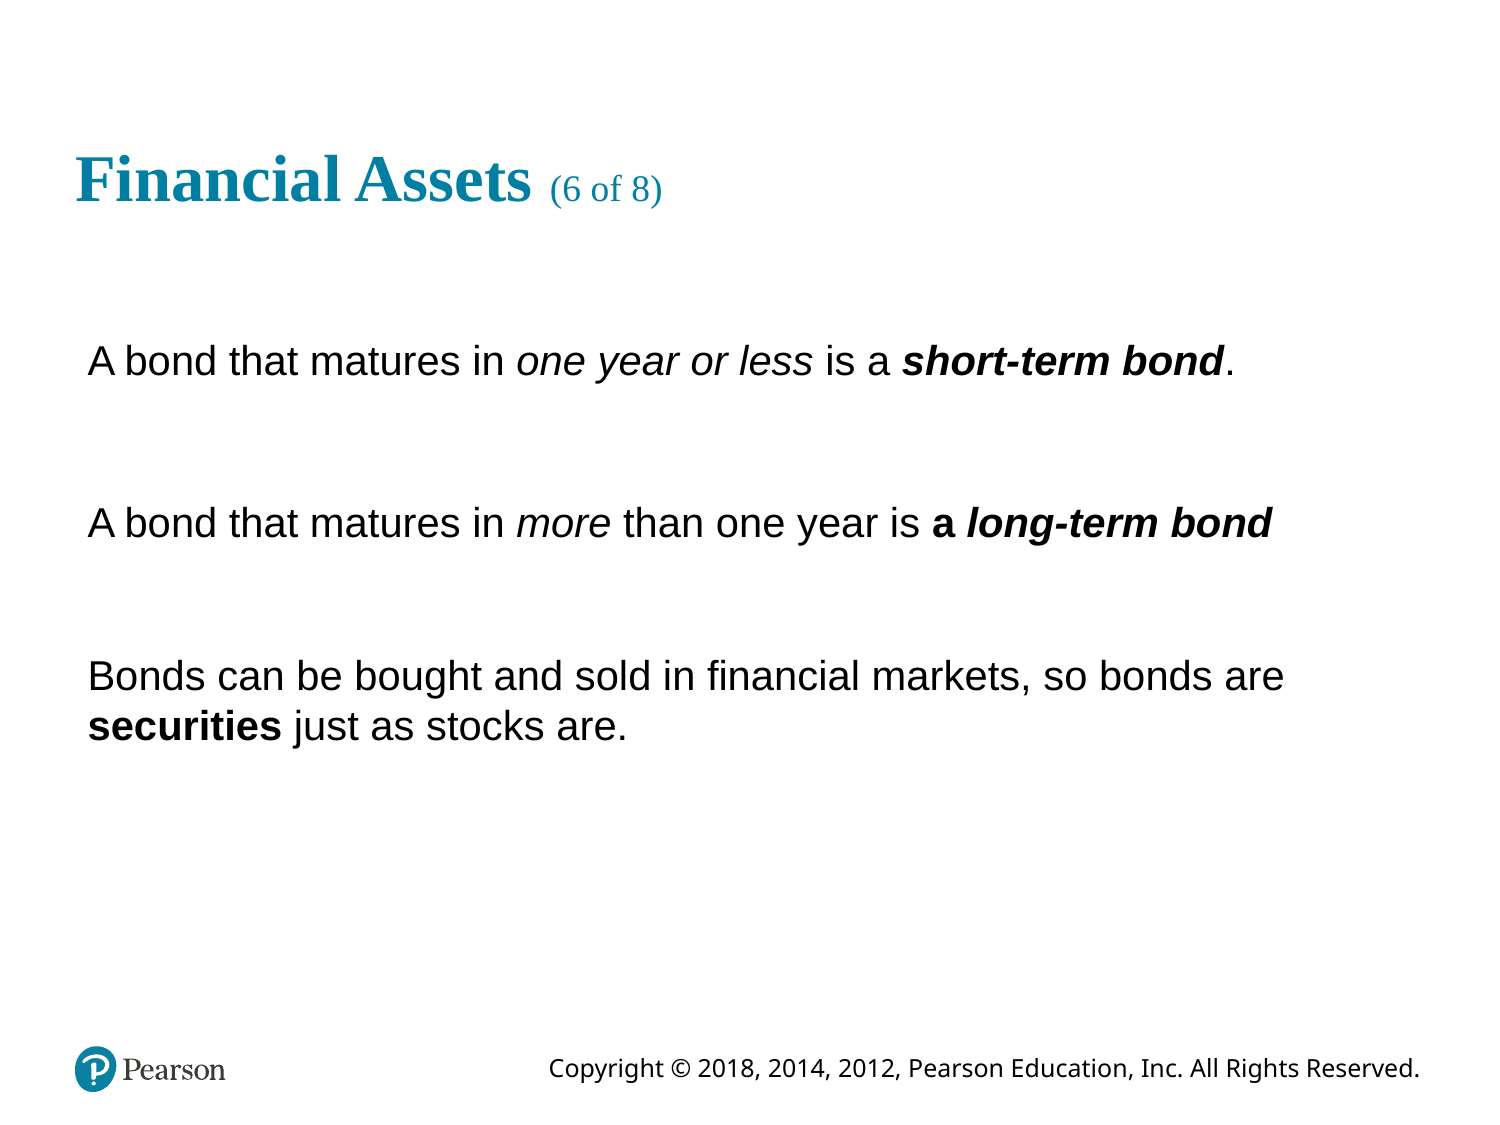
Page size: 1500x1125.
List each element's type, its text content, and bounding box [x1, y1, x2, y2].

list A bond that matures in one year or less is a short-term bond. A bond that matures in more than one year is a long-term bond Bonds can be bought and sold in financial markets, so bonds are securities just as stocks are. [87, 262, 1438, 1005]
title Financial Assets (6 of 8) [75, 35, 1425, 216]
